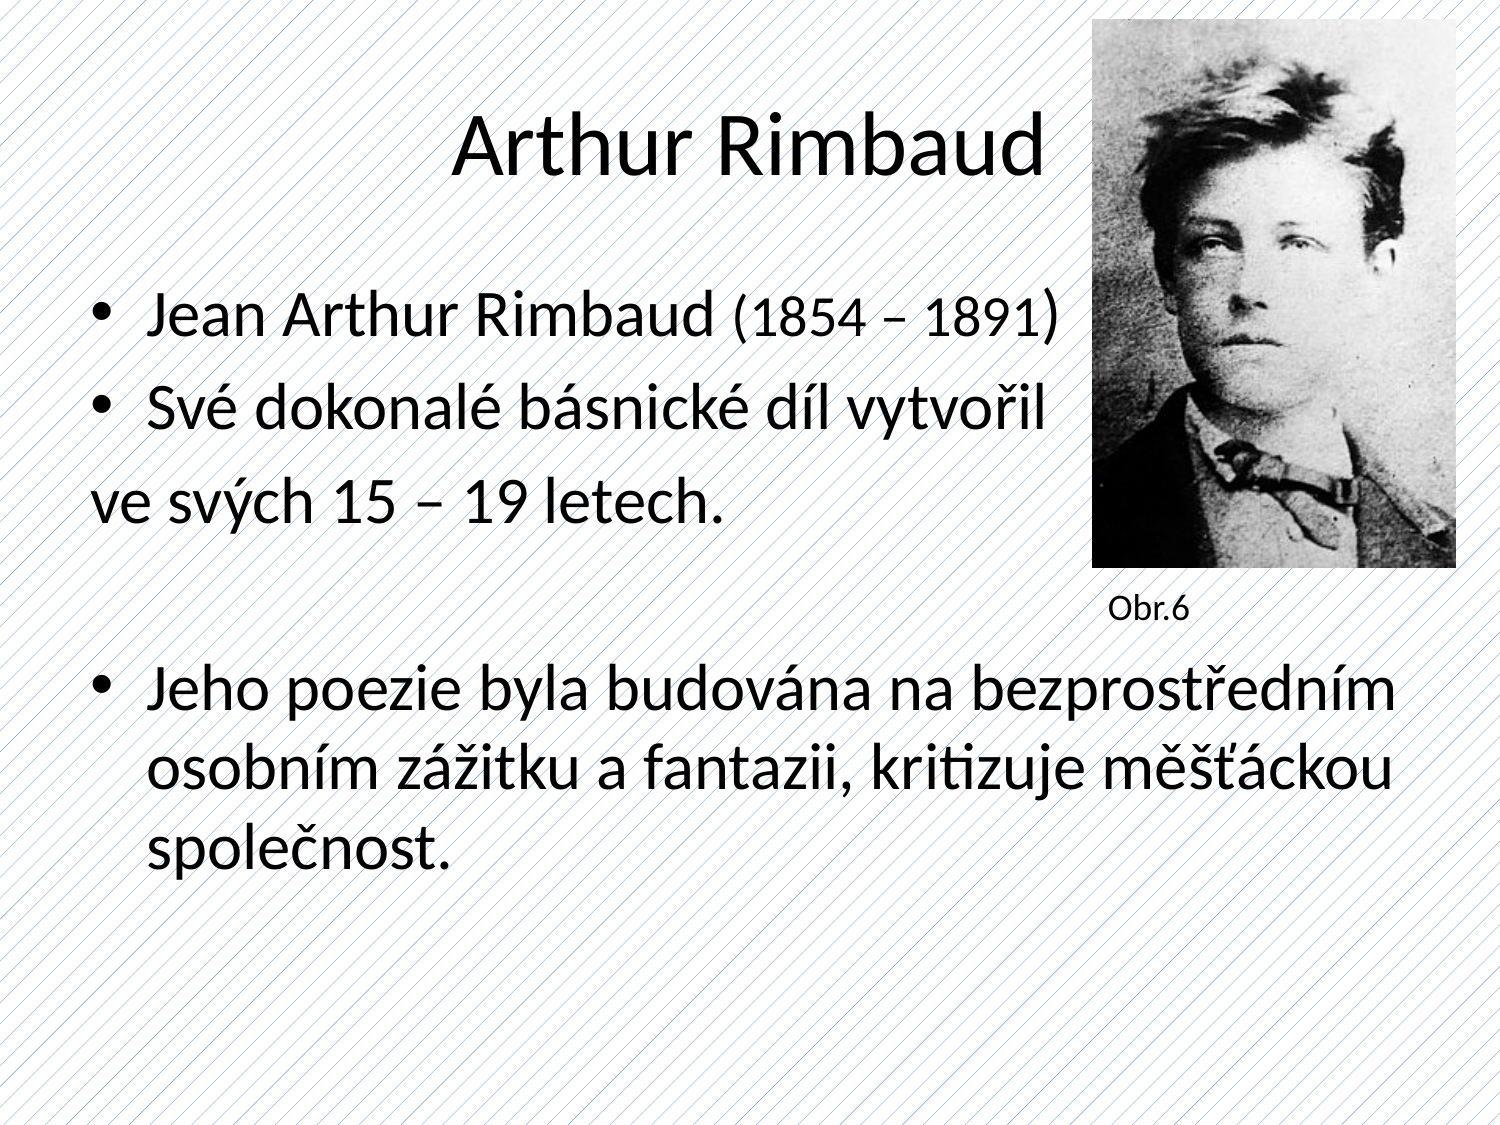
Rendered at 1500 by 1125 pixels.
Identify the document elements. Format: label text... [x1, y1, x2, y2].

picture [1092, 18, 1456, 568]
title Arthur Rimbaud [75, 45, 1087, 233]
list Jean Arthur Rimbaud (1854 – 1891) Své dokonalé básnické díl vytvořil ve svých 15 – 19 letech. Jeho poezie byla budována na bezprostředním osobním zážitku a fantazii, kritizuje měšťáckou společnost. [75, 262, 1425, 1005]
text_box Obr.6 [1093, 576, 1206, 635]
